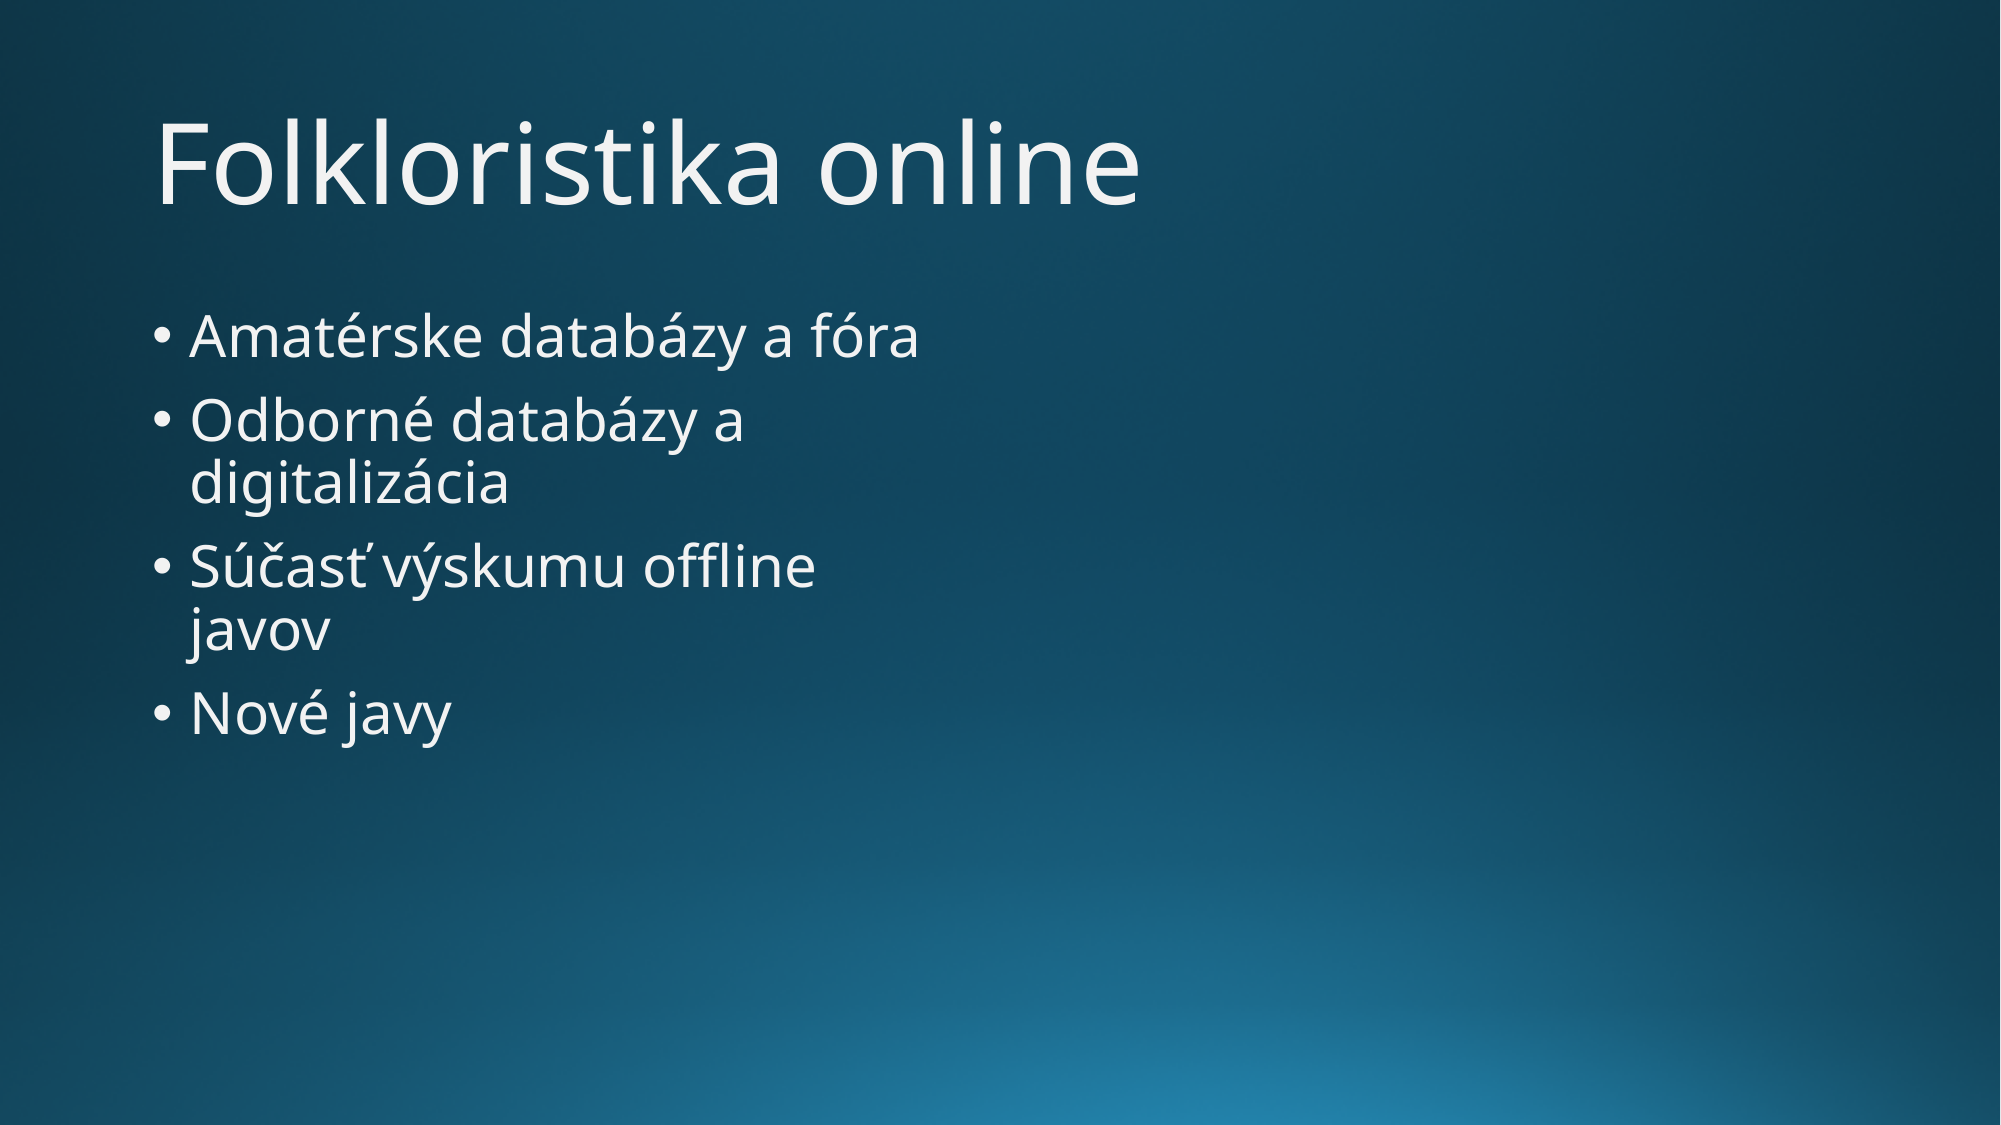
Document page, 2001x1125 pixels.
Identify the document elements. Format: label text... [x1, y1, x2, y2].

list Amatérske databázy a fóra Odborné databázy a digitalizácia Súčasť výskumu offline javov Nové javy [137, 299, 961, 1014]
picture [0, 0, 2001, 1125]
title Folkloristika online [137, 59, 1863, 278]
